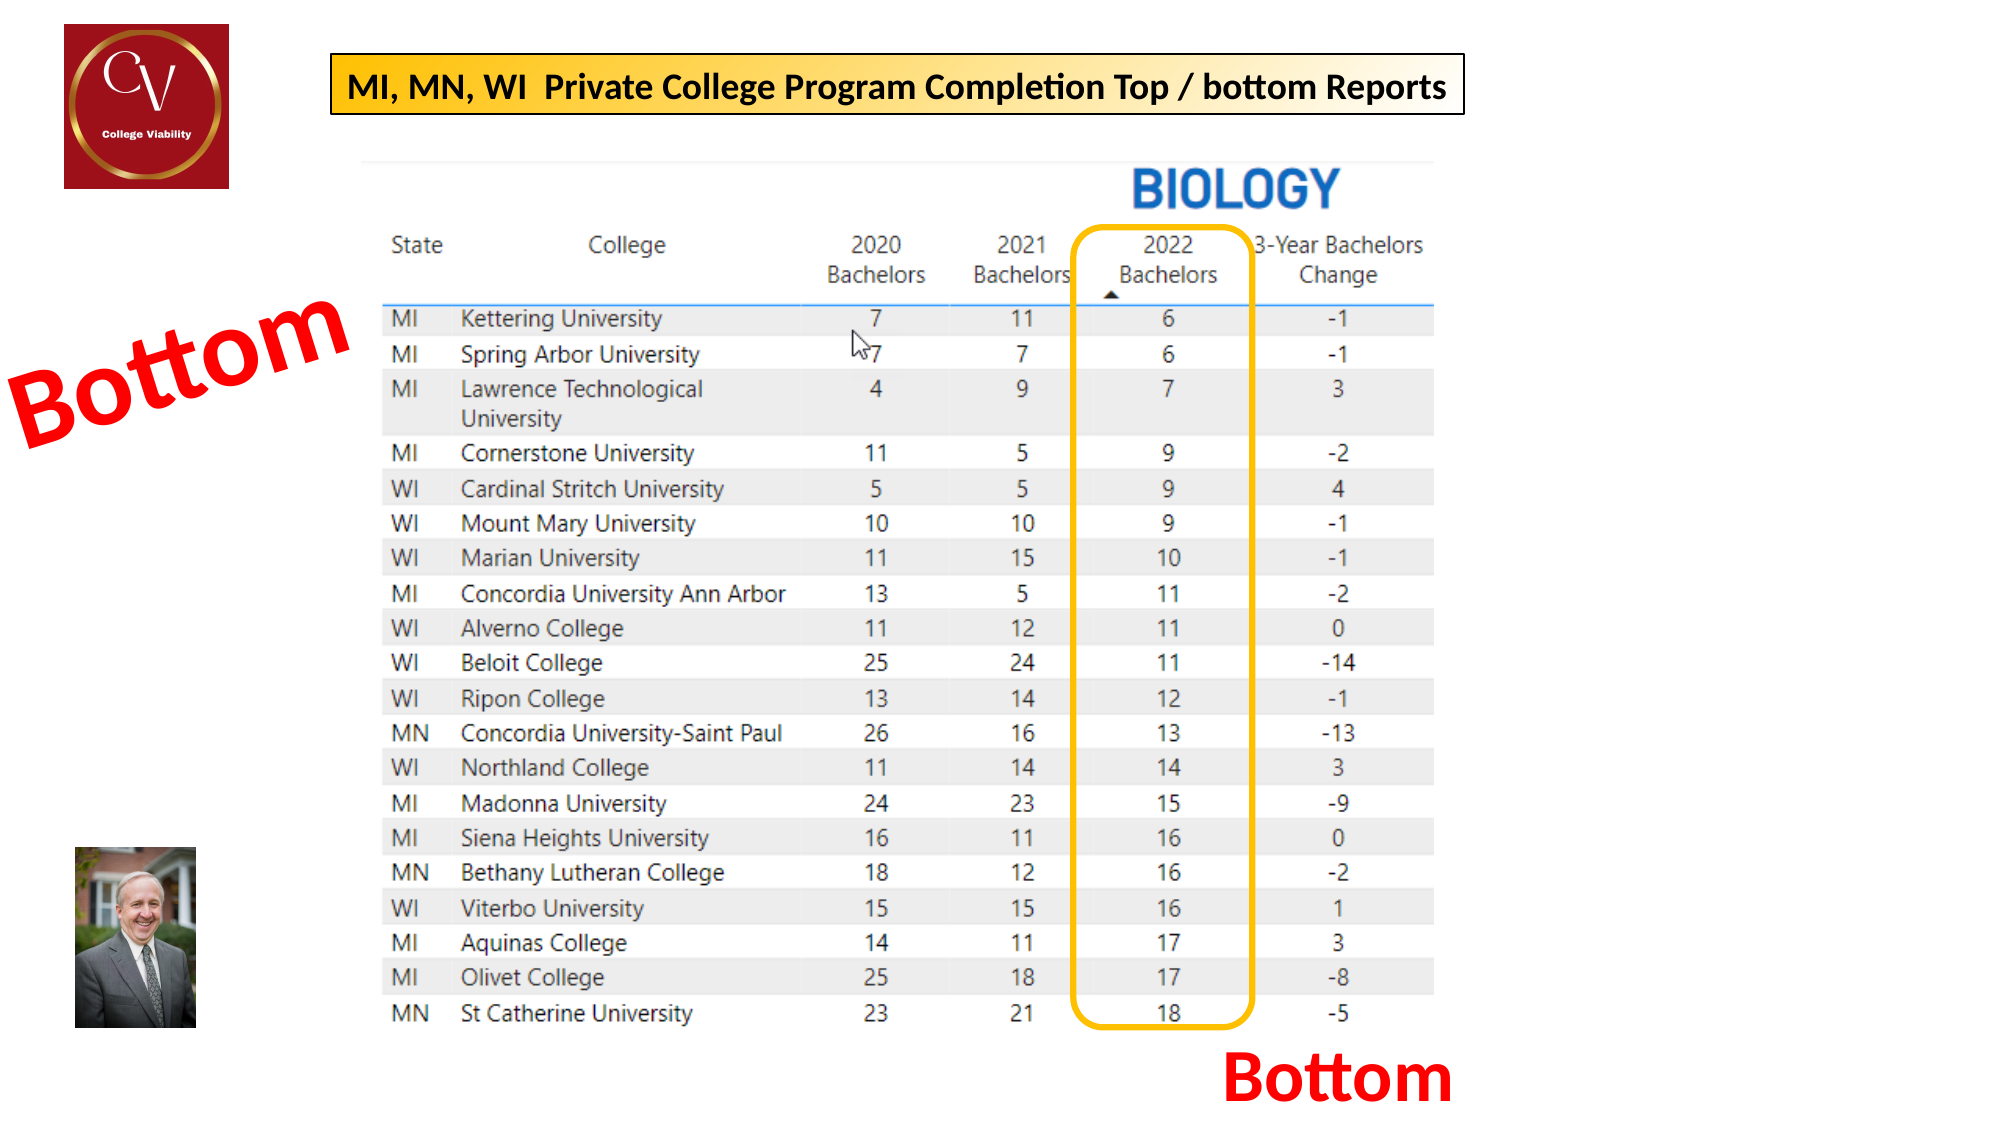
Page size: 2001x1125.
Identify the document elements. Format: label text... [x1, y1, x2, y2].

picture [64, 24, 229, 190]
picture [361, 161, 1434, 1028]
text_box Bottom [0, 228, 361, 485]
text_box Bottom [1162, 1018, 1514, 1124]
text_box MI, MN, WI Private College Program Completion Top / bottom Reports [330, 54, 1465, 114]
picture [75, 847, 196, 1028]
